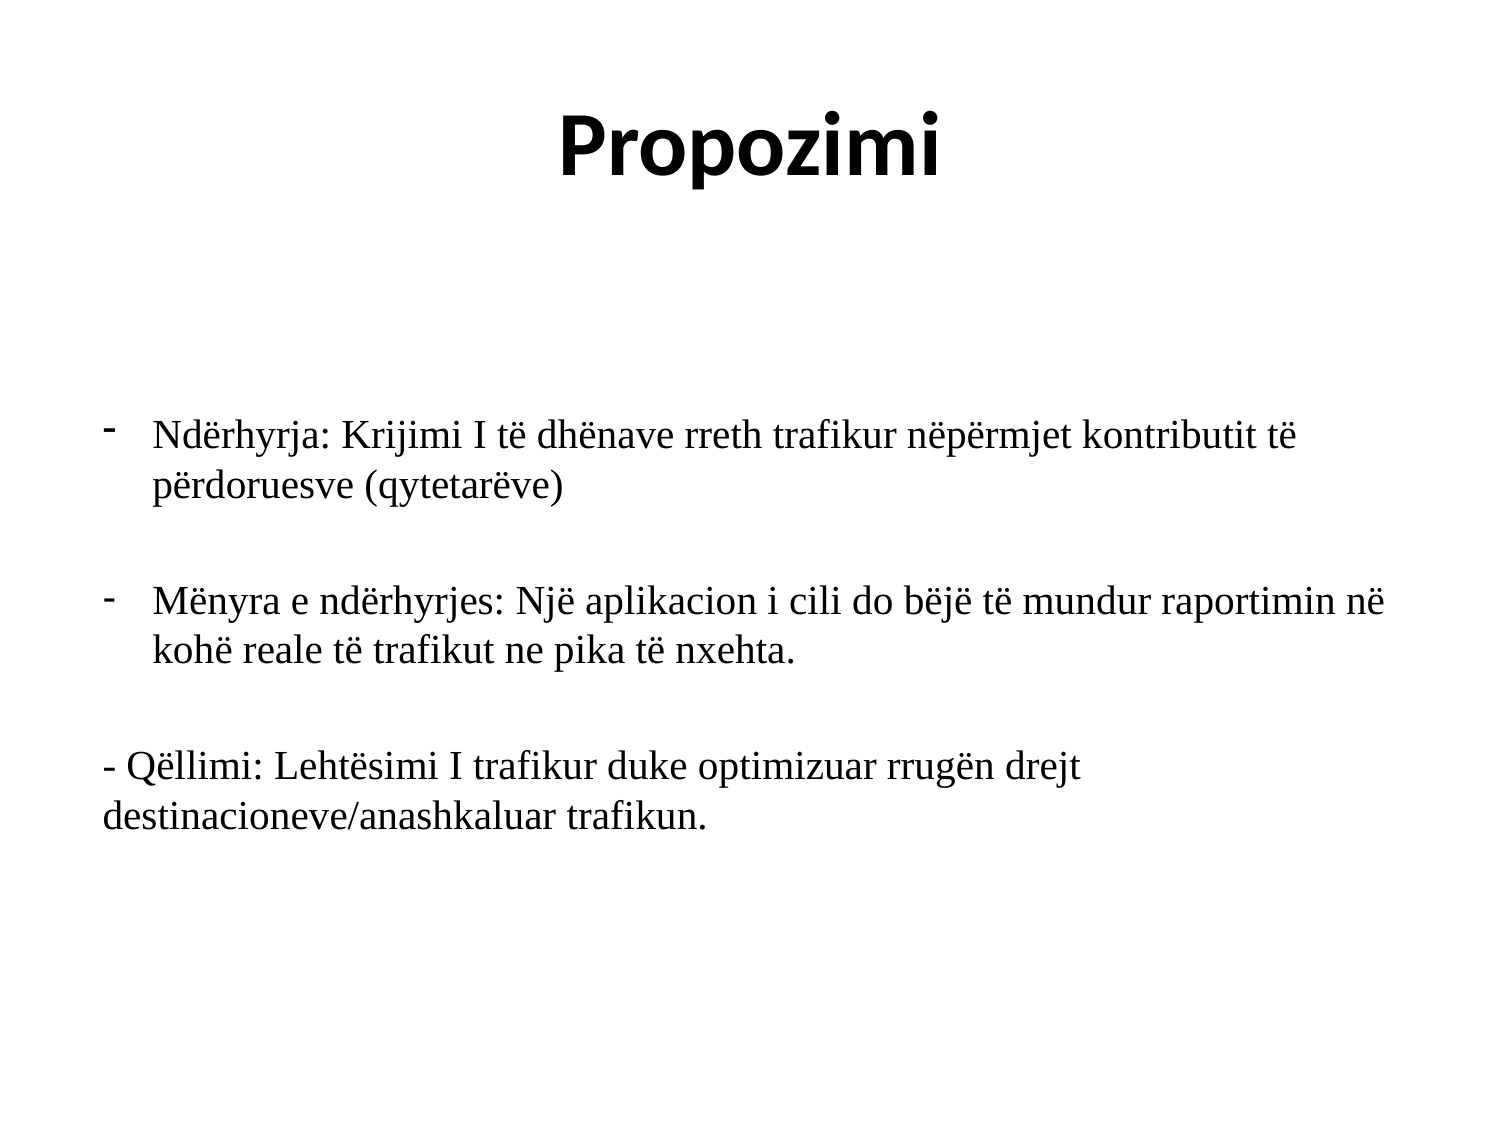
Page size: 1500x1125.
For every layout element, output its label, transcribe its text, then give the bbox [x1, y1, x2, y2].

list Ndërhyrja: Krijimi I të dhënave rreth trafikur nëpërmjet kontributit të përdoruesve (qytetarëve) Mënyra e ndërhyrjes: Një aplikacion i cili do bëjë të mundur raportimin në kohë reale të trafikut ne pika të nxehta. - Qëllimi: Lehtësimi I trafikur duke optimizuar rrugën drejt destinacioneve/anashkaluar trafikun. [87, 399, 1438, 850]
title Propozimi [75, 45, 1425, 233]
